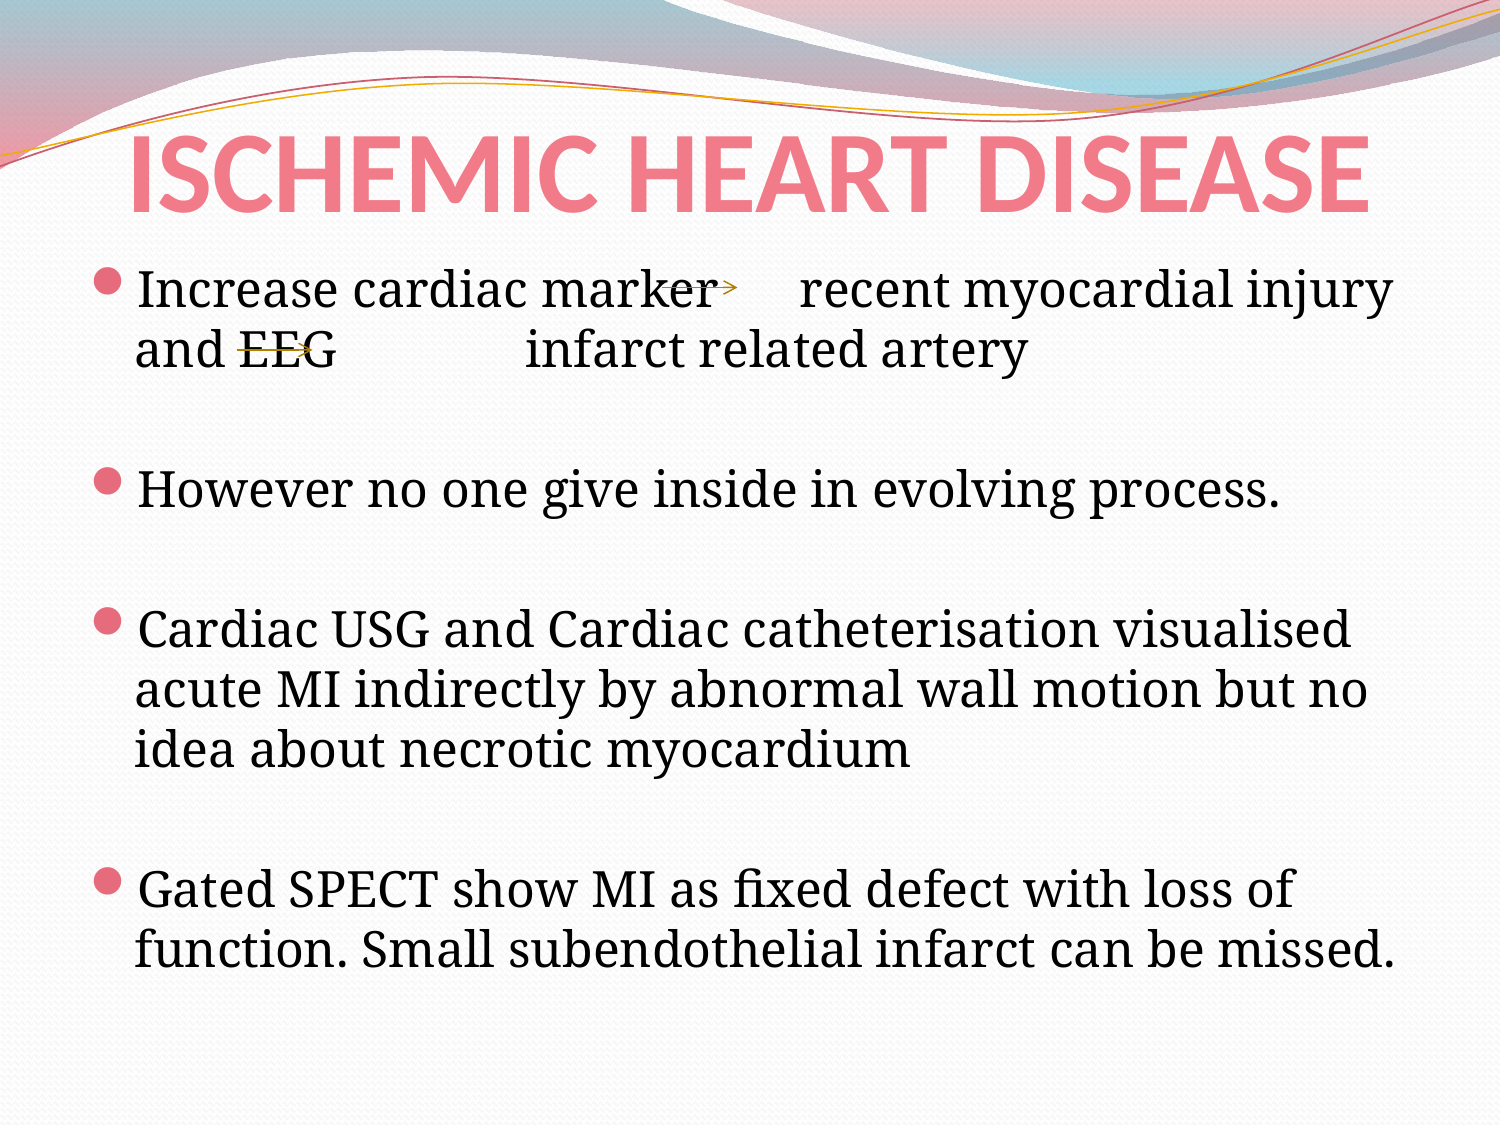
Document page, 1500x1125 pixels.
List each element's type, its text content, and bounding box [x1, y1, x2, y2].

list Increase cardiac marker recent myocardial injury and EEG infarct related artery However no one give inside in evolving process. Cardiac USG and Cardiac catheterisation visualised acute MI indirectly by abnormal wall motion but no idea about necrotic myocardium Gated SPECT show MI as fixed defect with loss of function. Small subendothelial infarct can be missed. [75, 249, 1425, 1038]
title ISCHEMIC HEART DISEASE [75, 87, 1425, 238]
